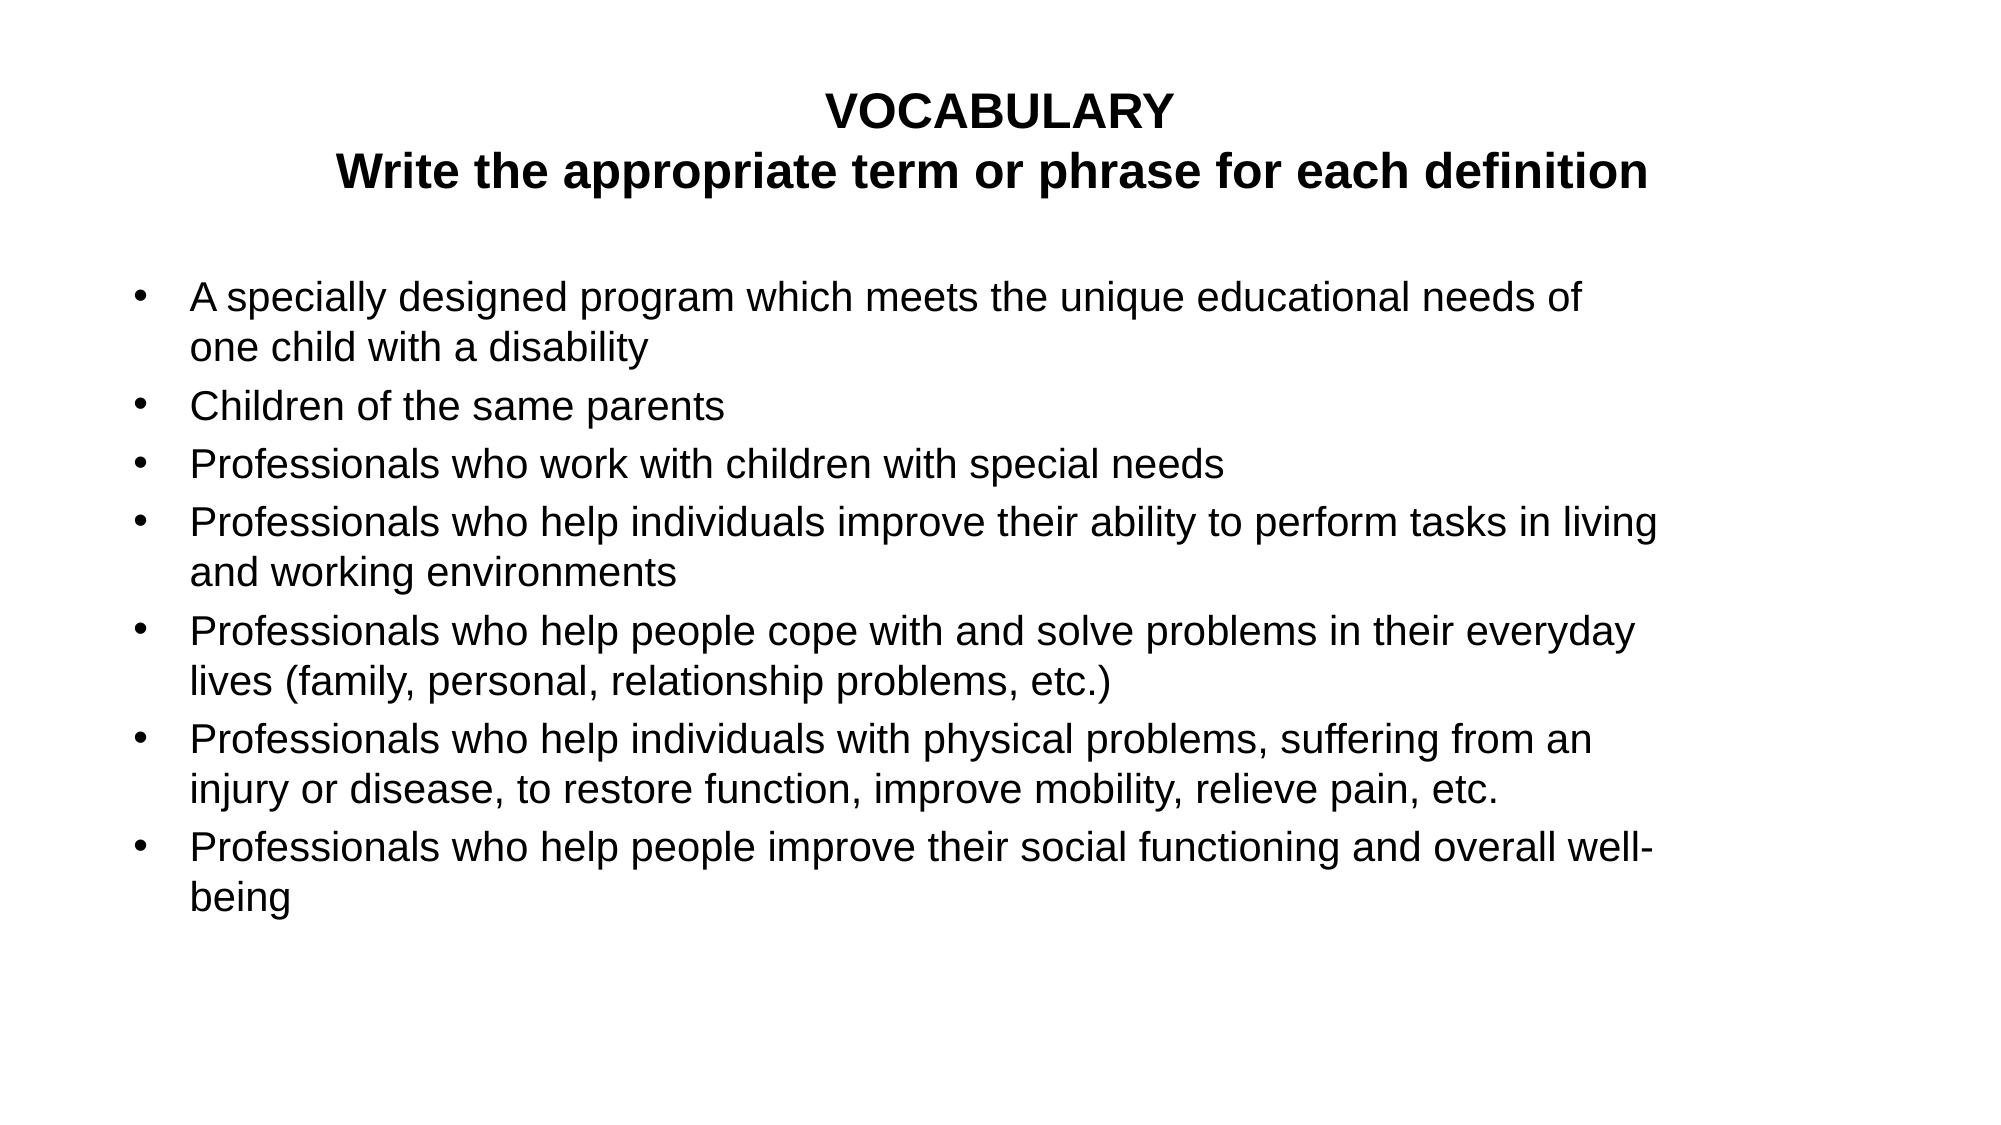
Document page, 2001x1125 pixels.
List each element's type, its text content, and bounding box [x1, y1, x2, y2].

title VOCABULARY Write the appropriate term or phrase for each definition [99, 45, 1900, 233]
list A specially designed program which meets the unique educational needs of one child with a disability Children of the same parents Professionals who work with children with special needs Professionals who help individuals improve their ability to perform tasks in living and working environments Professionals who help people cope with and solve problems in their everyday lives (family, personal, relationship problems, etc.) Professionals who help individuals with physical problems, suffering from an injury or disease, to restore function, improve mobility, relieve pain, etc. Professionals who help people improve their social functioning and overall well-being [118, 262, 1675, 1038]
